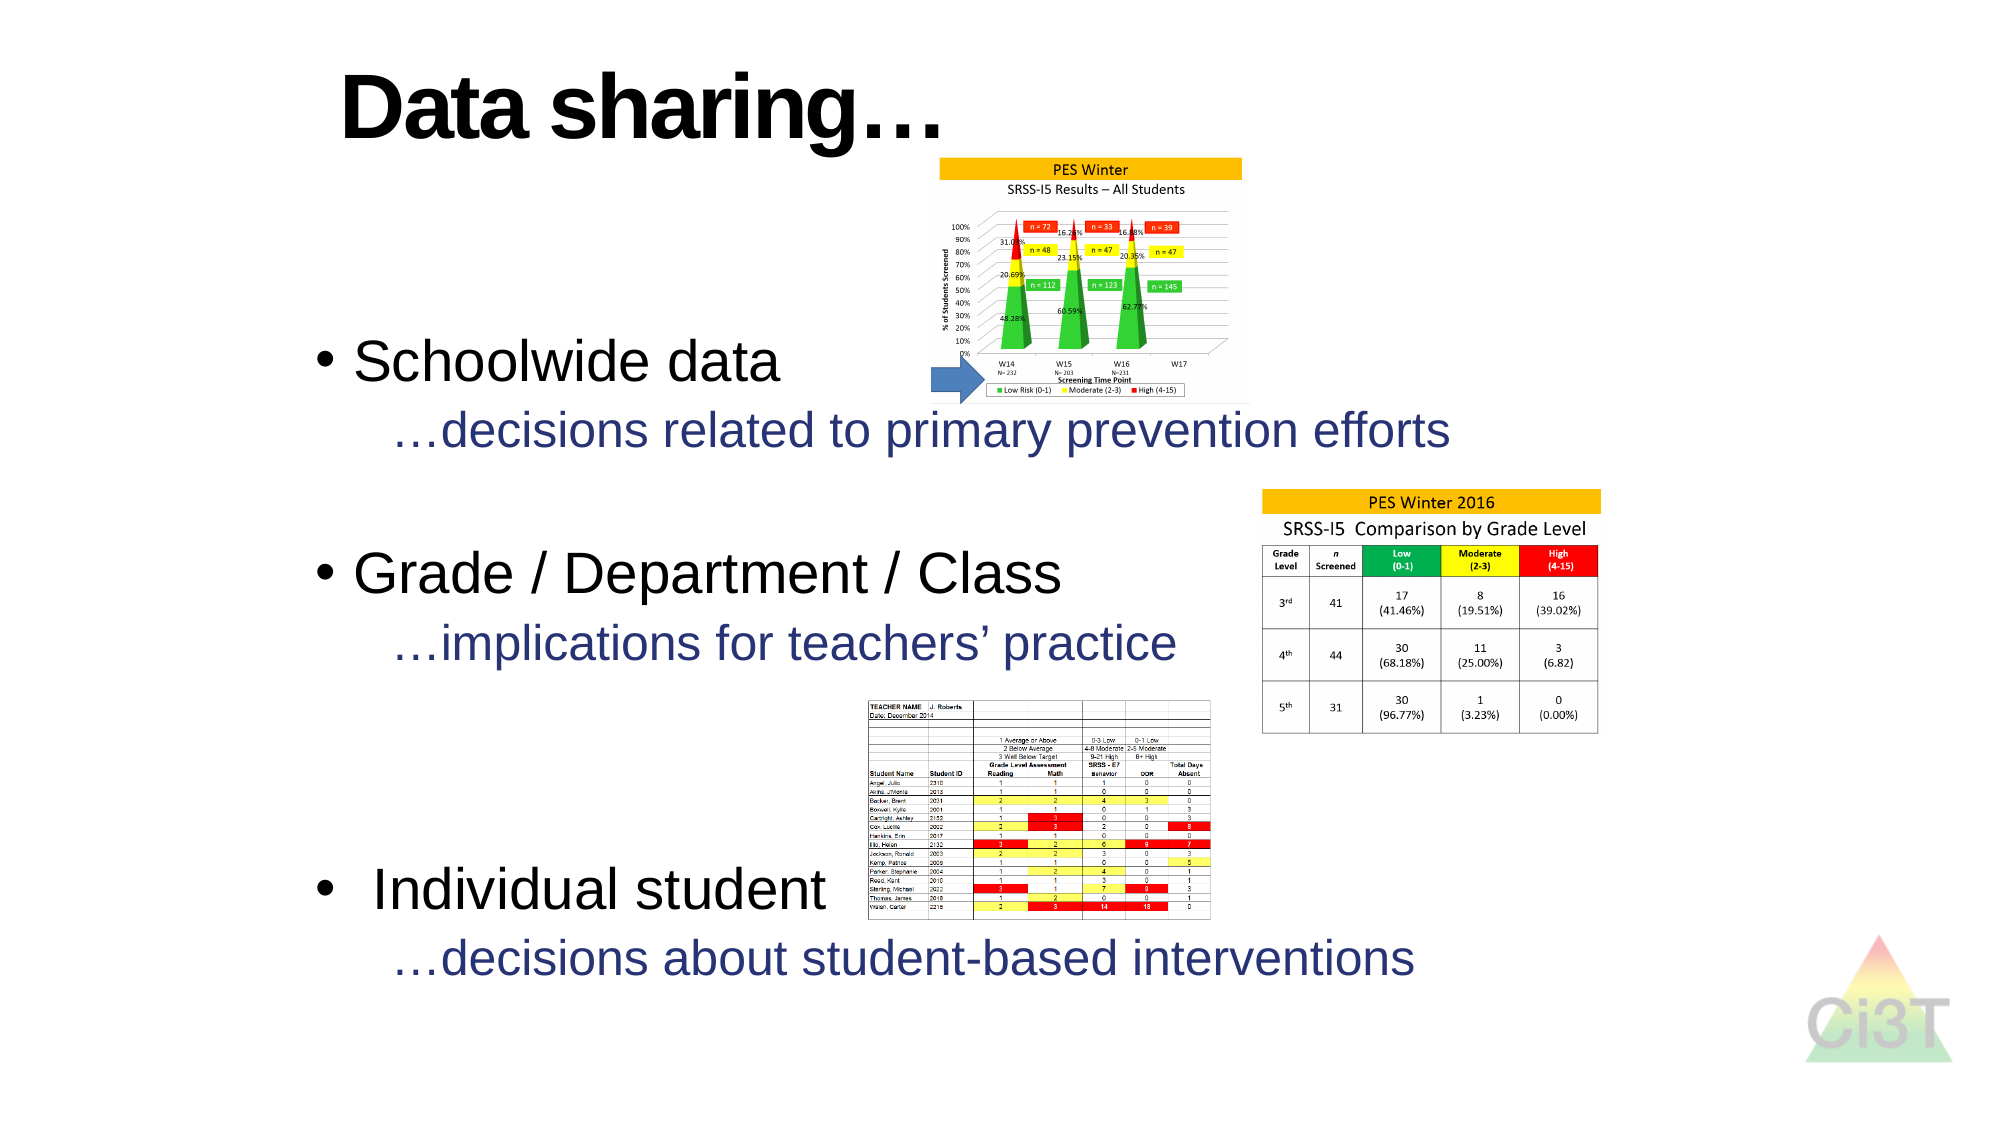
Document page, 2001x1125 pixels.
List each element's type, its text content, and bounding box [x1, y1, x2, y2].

picture [866, 699, 1214, 923]
picture [931, 155, 1250, 404]
list Schoolwide data …decisions related to primary prevention efforts Grade / Department / Class …implications for teachers’ practice Individual student …decisions about student-based interventions [300, 323, 1651, 1114]
title Data sharing… [324, 0, 1619, 218]
text_box Thank you! [1783, 920, 1970, 1064]
picture [1258, 487, 1606, 738]
